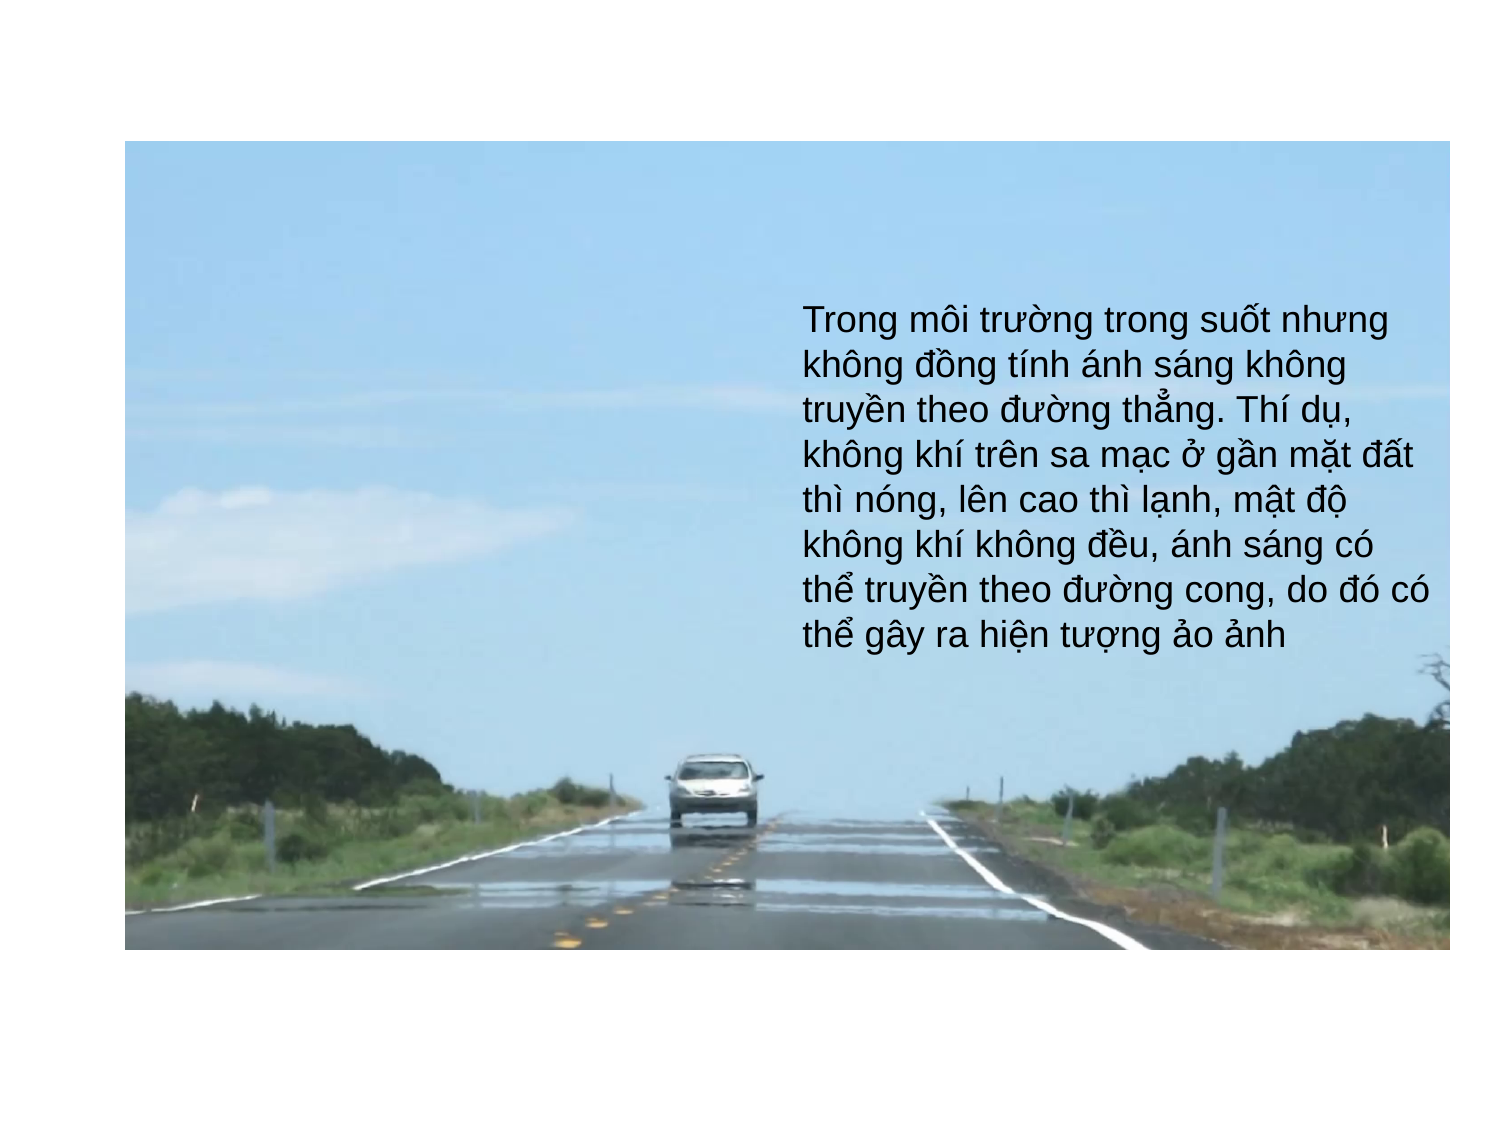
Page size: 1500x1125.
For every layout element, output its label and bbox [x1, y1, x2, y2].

list [124, 140, 1451, 951]
